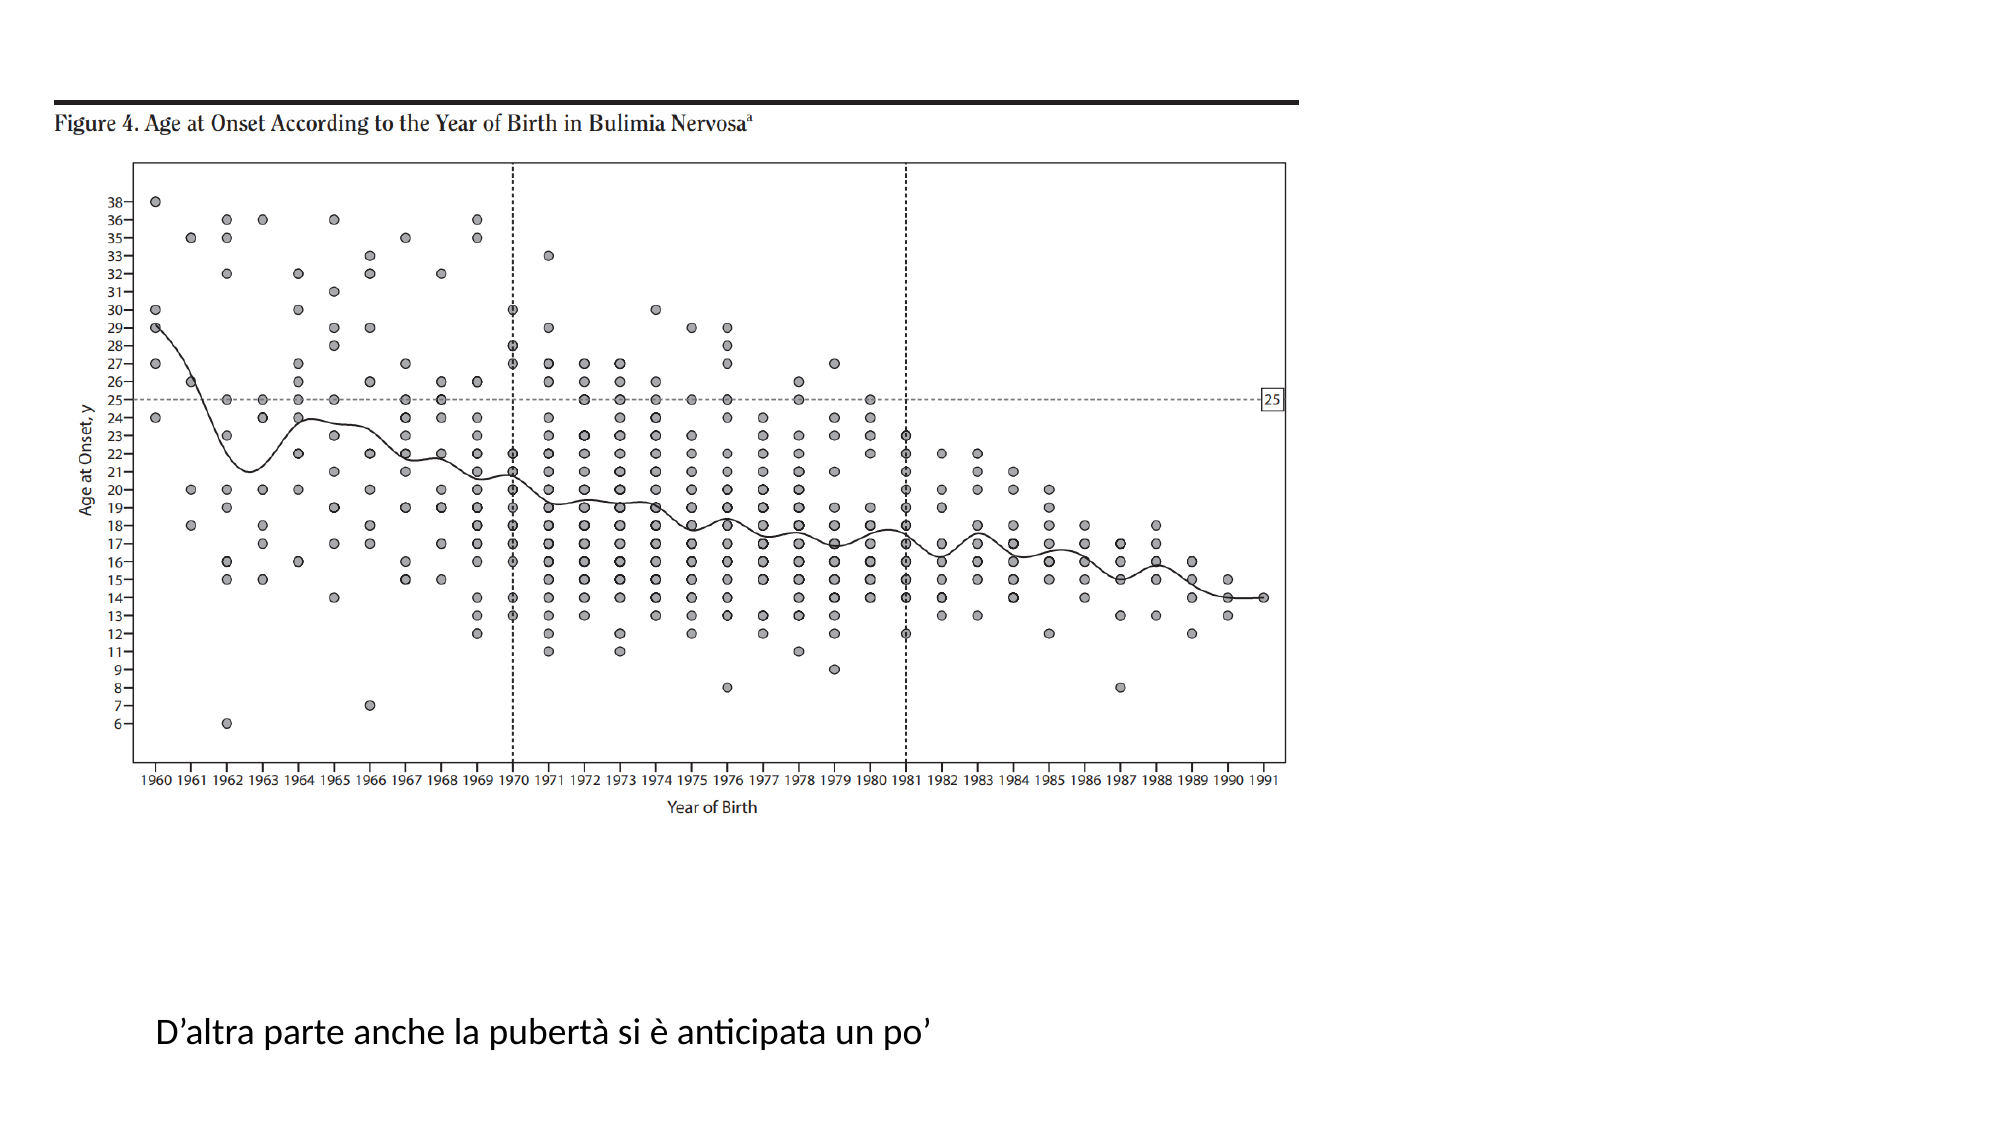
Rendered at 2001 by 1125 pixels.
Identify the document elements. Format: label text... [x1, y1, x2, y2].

picture [39, 91, 1299, 823]
text_box D’altra parte anche la pubertà si è anticipata un po’ [140, 999, 948, 1059]
